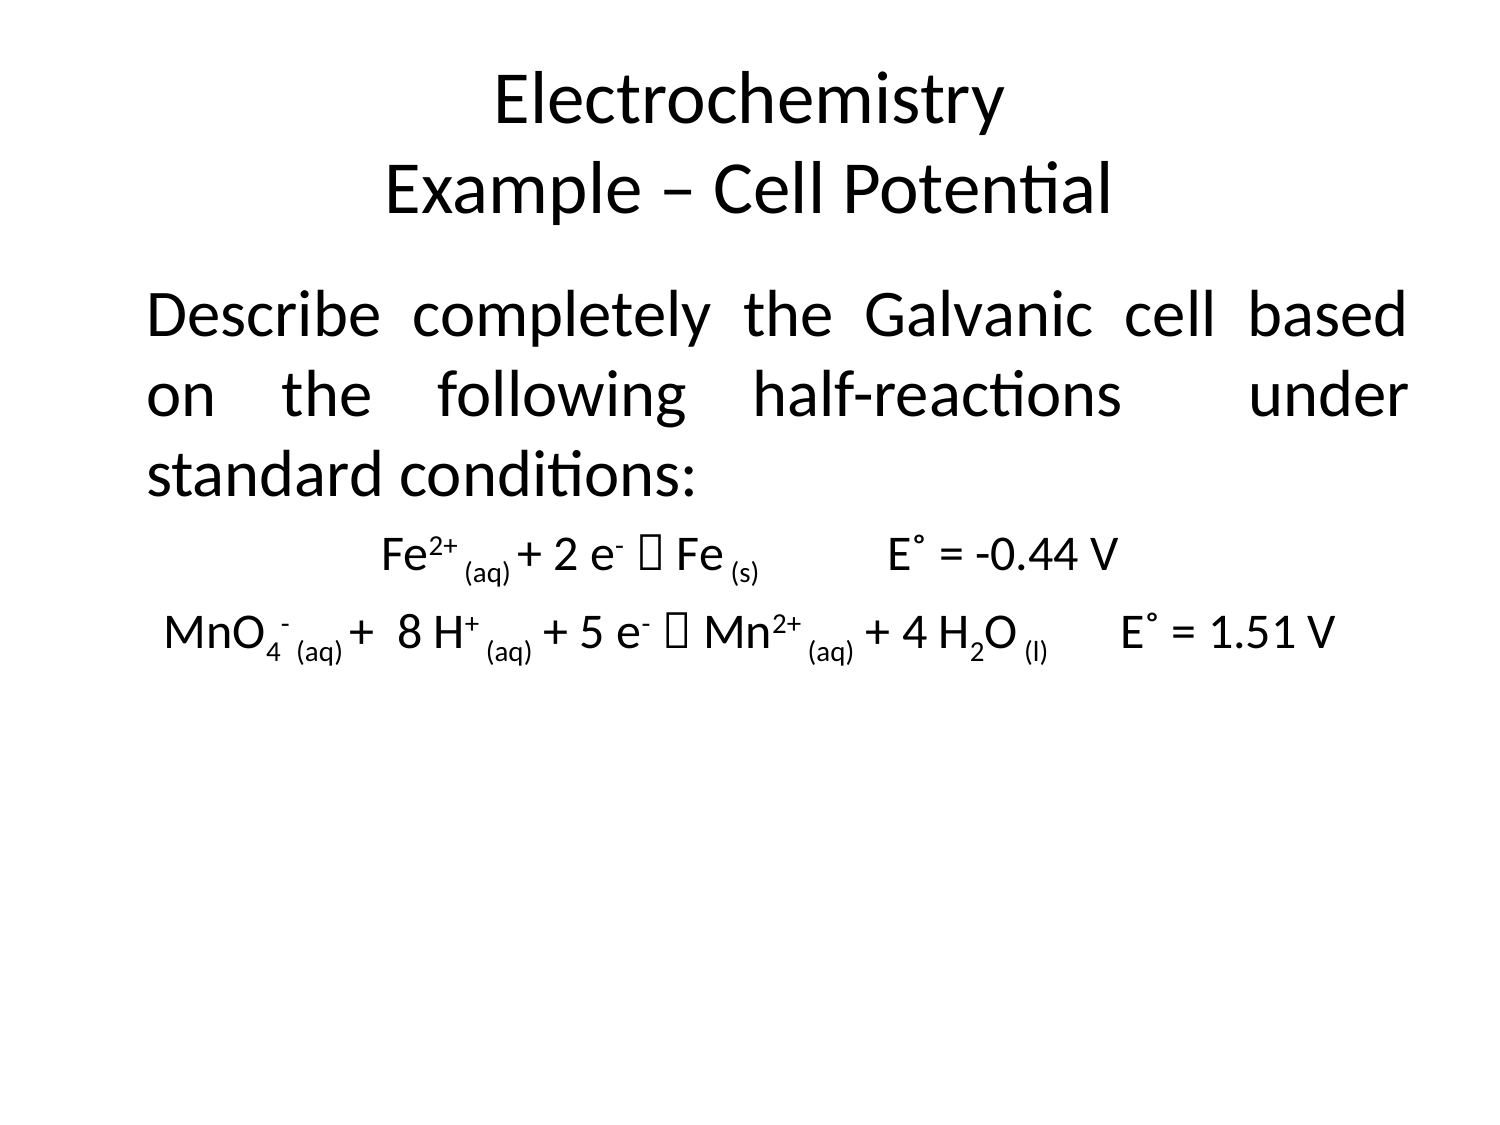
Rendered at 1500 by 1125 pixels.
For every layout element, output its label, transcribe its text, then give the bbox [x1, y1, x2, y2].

title Electrochemistry Example – Cell Potential [75, 45, 1425, 233]
list Describe completely the Galvanic cell based on the following half-reactions under standard conditions: Fe2+ (aq) + 2 e-  Fe (s) E˚ = -0.44 V MnO4- (aq) + 8 H+ (aq) + 5 e-  Mn2+ (aq) + 4 H2O (l) E˚ = 1.51 V [75, 262, 1425, 1005]
